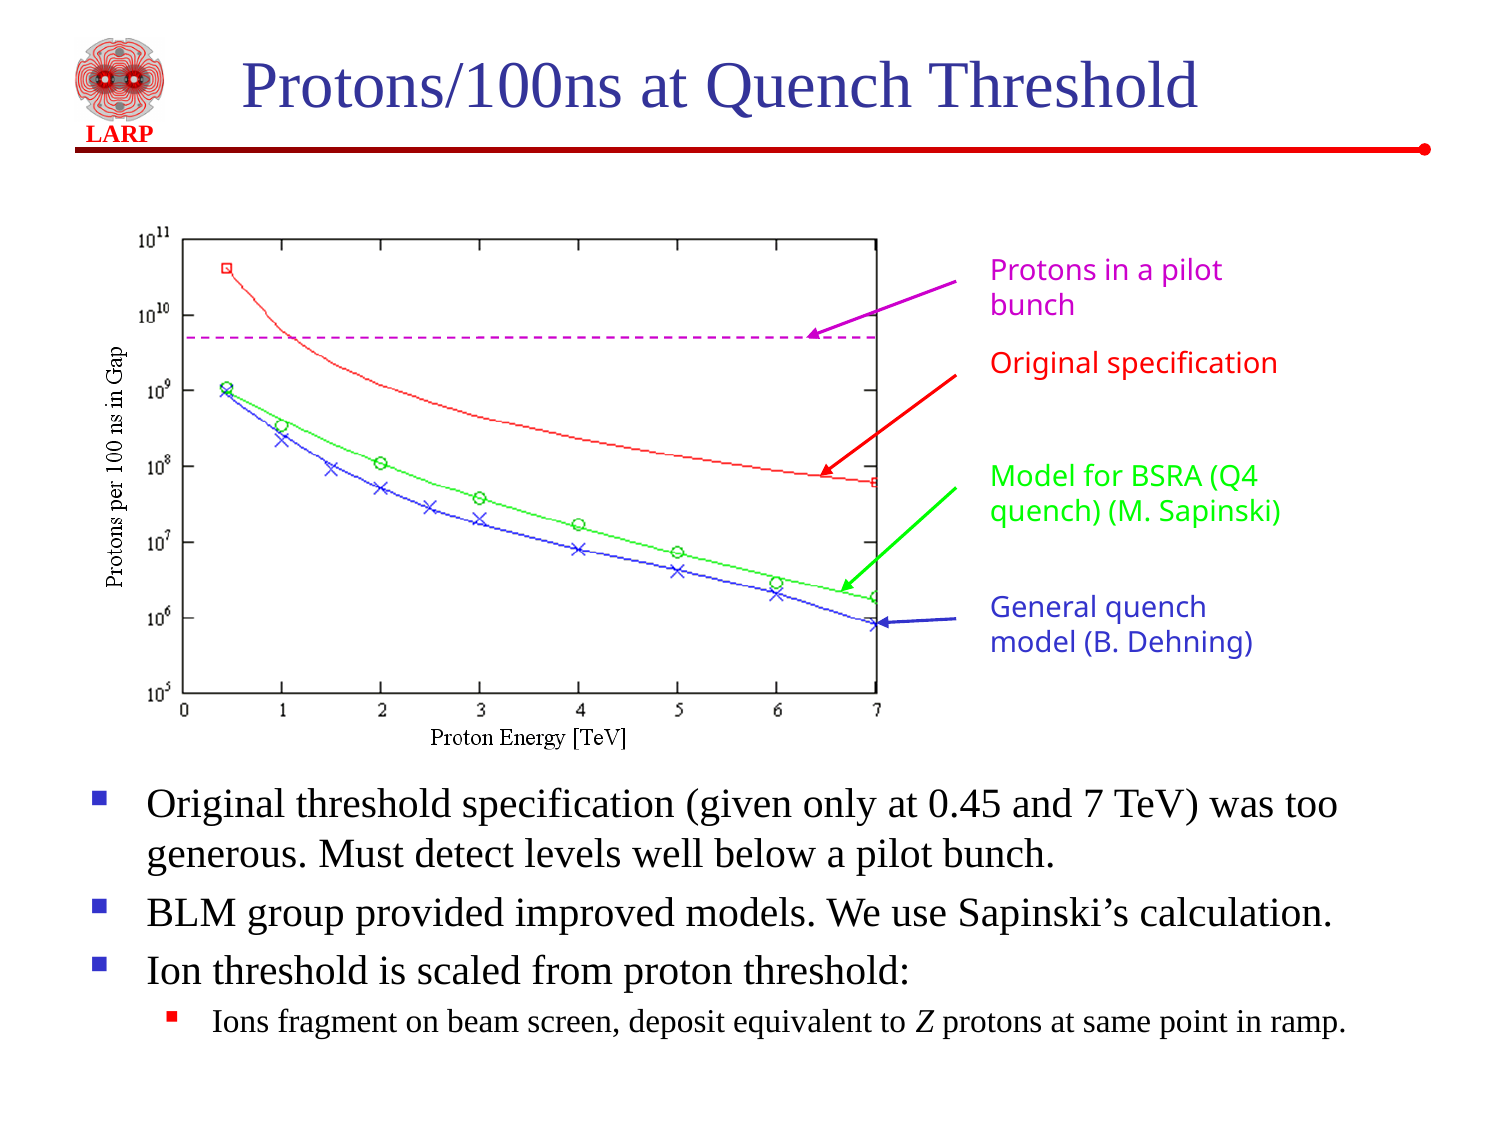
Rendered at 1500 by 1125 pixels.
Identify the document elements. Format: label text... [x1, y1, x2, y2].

text_box Original specification [975, 337, 1303, 388]
title Protons/100ns at Quench Threshold [226, 37, 1425, 129]
text_box Protons in a pilot bunch [975, 243, 1313, 329]
text_box Model for BSRA (Q4 quench) (M. Sapinski) [974, 449, 1377, 535]
text_box General quench model (B. Dehning) [975, 581, 1309, 666]
text_box [885, 616, 957, 629]
picture [74, 37, 165, 122]
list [104, 224, 882, 751]
list Original threshold specification (given only at 0.45 and 7 TeV) was too generous. Must detect levels well below a pilot bunch. BLM group provided improved models. We use Sapinski’s calculation. Ion threshold is scaled from proton threshold: Ions fragment on beam screen, deposit equivalent to Z protons at same point in ramp. [74, 768, 1426, 1069]
